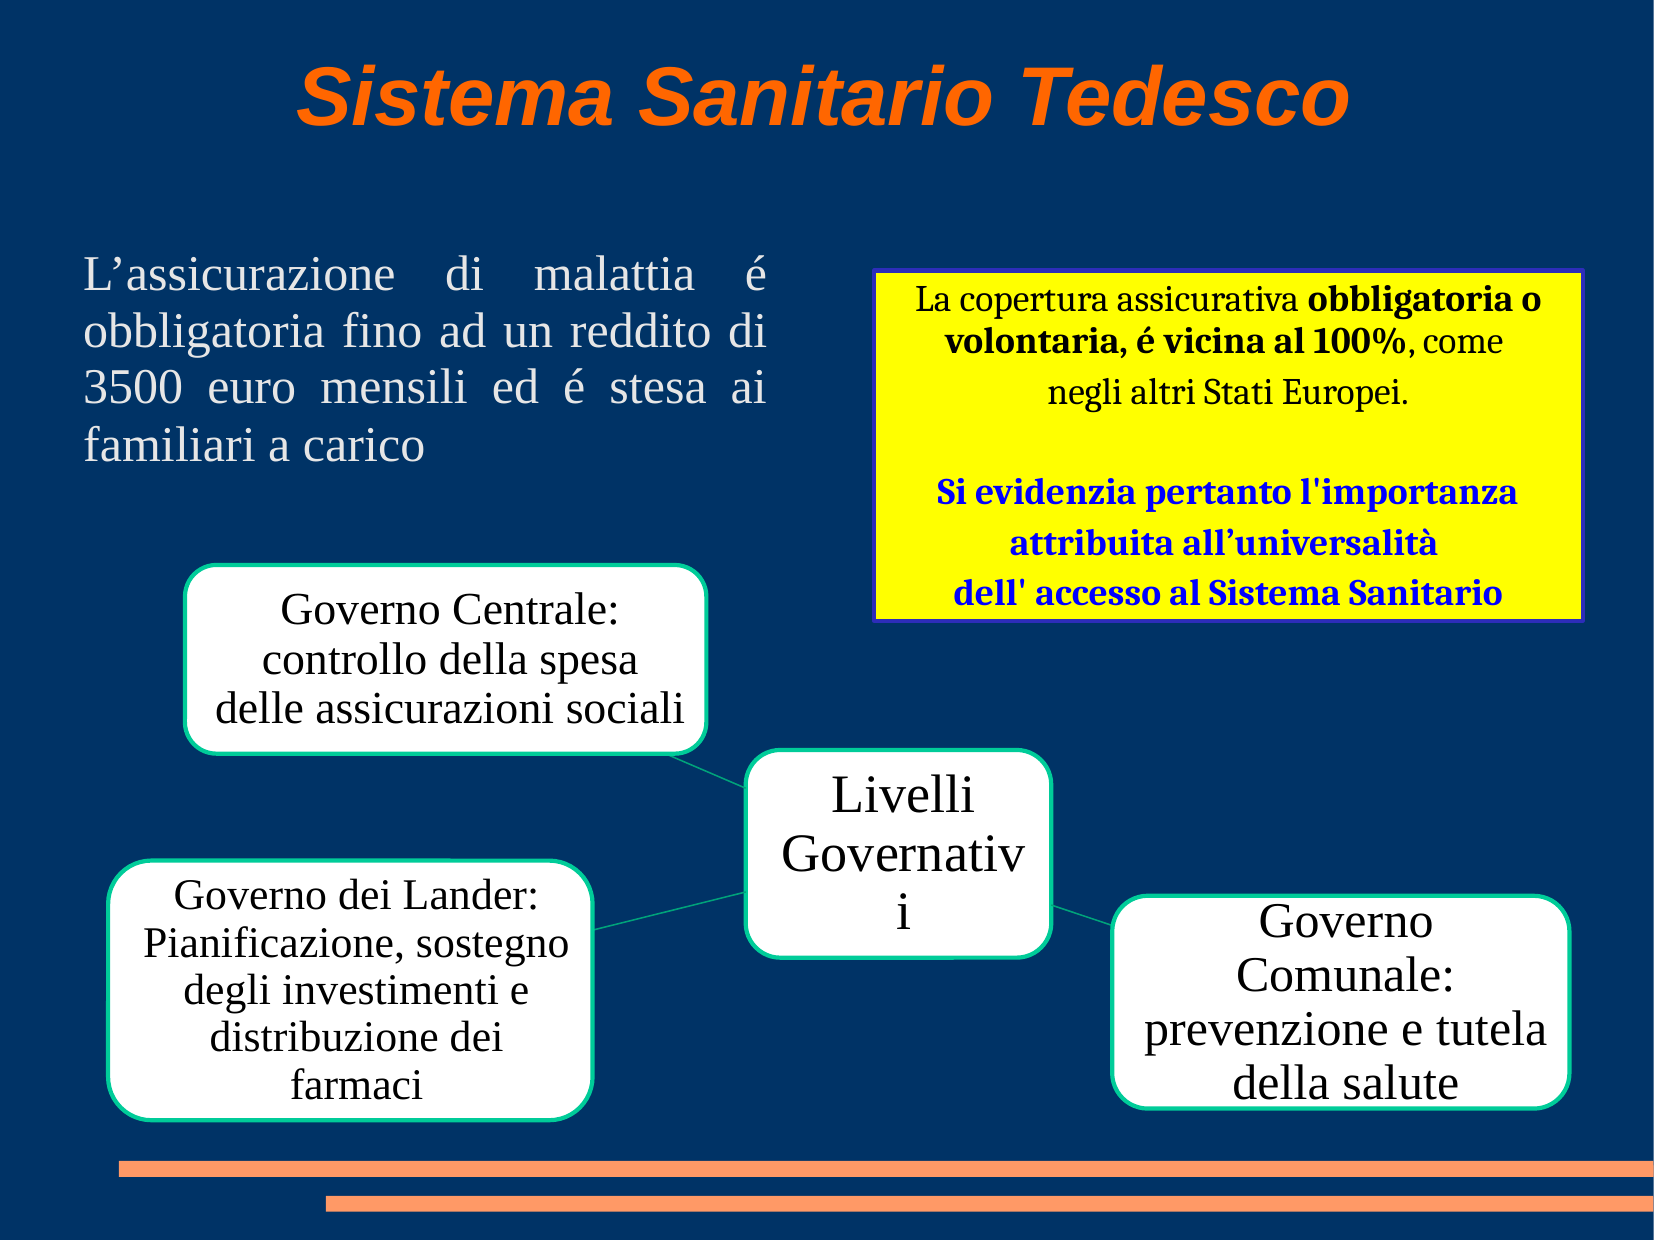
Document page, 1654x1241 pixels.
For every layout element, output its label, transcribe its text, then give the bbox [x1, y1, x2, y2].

title Sistema Sanitario Tedesco [118, 5, 1531, 183]
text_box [94, 596, 1595, 1120]
text_box La copertura assicurativa obbligatoria o volontaria, é vicina al 100%, come negli altri Stati Europei. Si evidenzia pertanto l'importanza attribuita all’universalità dell' accesso al Sistema Sanitario [872, 268, 1585, 594]
text_box L’assicurazione di malattia é obbligatoria fino ad un reddito di 3500 euro mensili ed é stesa ai familiari a carico [65, 242, 768, 467]
